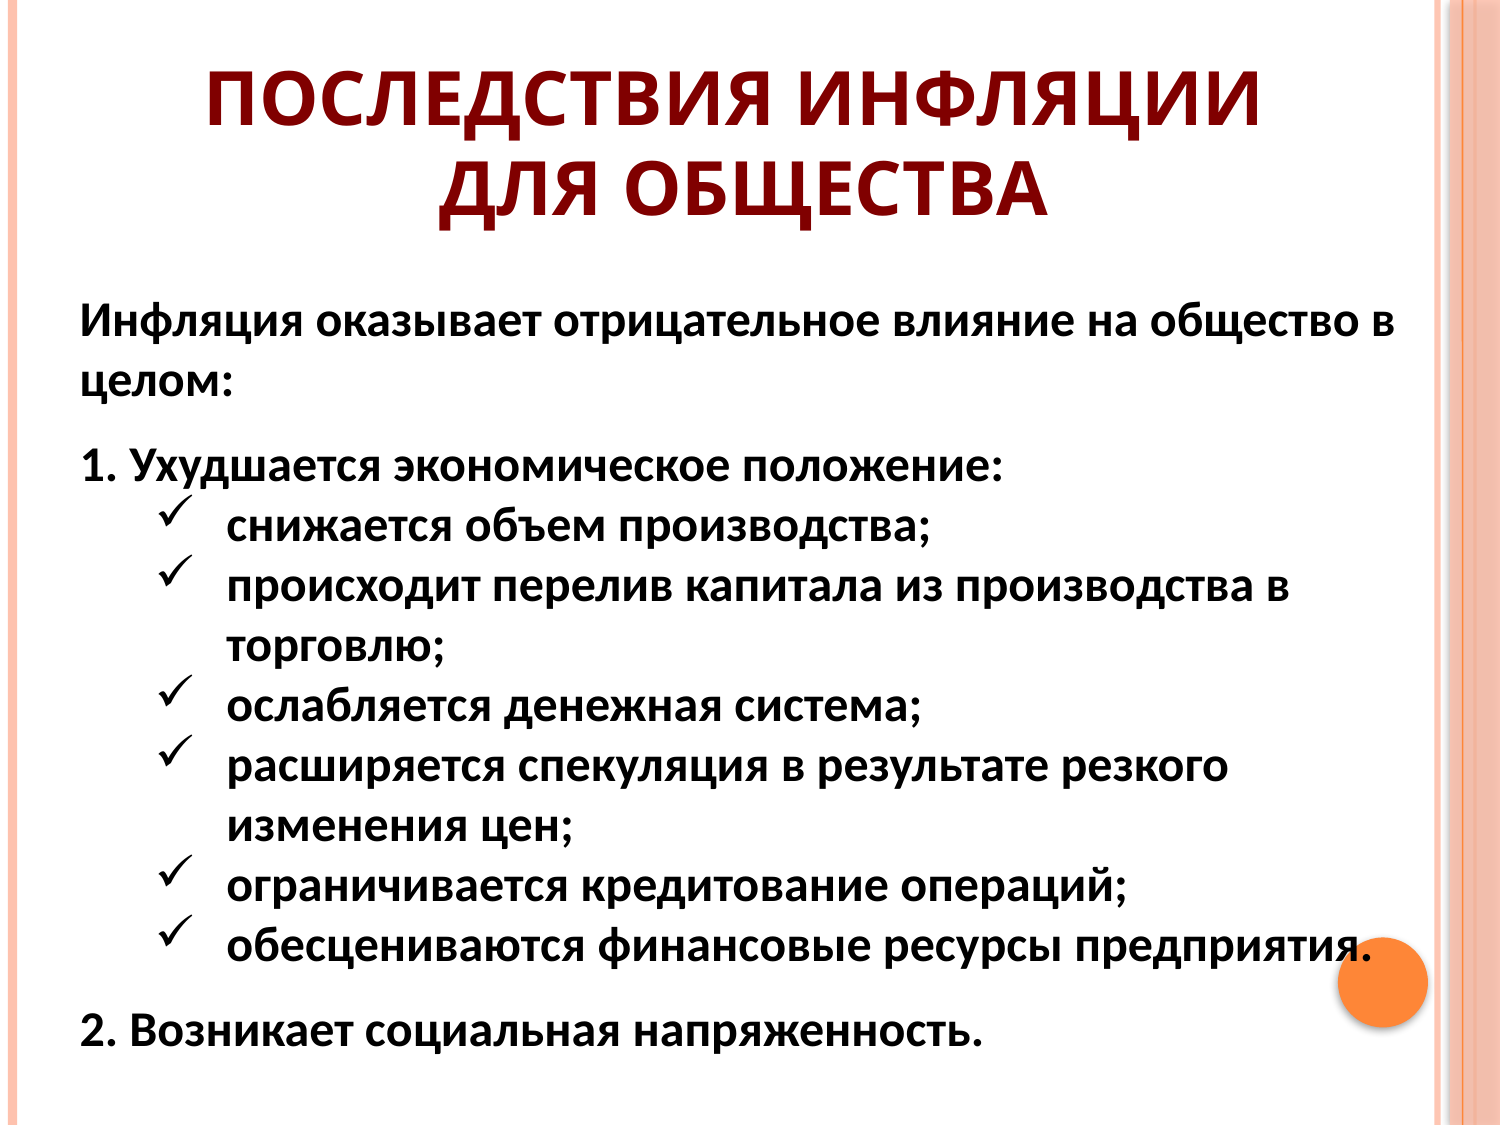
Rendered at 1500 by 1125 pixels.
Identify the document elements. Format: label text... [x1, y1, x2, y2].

text_box ПОСЛЕДСТВИЯ ИНФЛЯЦИИ ДЛЯ ОБЩЕСТВА [76, 42, 1412, 238]
text_box Инфляция оказывает отрицательное влияние на общество в целом: 1. Ухудшается экономическое положение: снижается объем производства; происходит перелив капитала из производства в торговлю; ослабляется денежная система; расширяется спекуляция в результате резкого изменения цен; ограничивается кредитование операций; обесцениваются финансовые ресурсы предприятия. 2. Возникает социальная напряженность. [64, 278, 1424, 1064]
